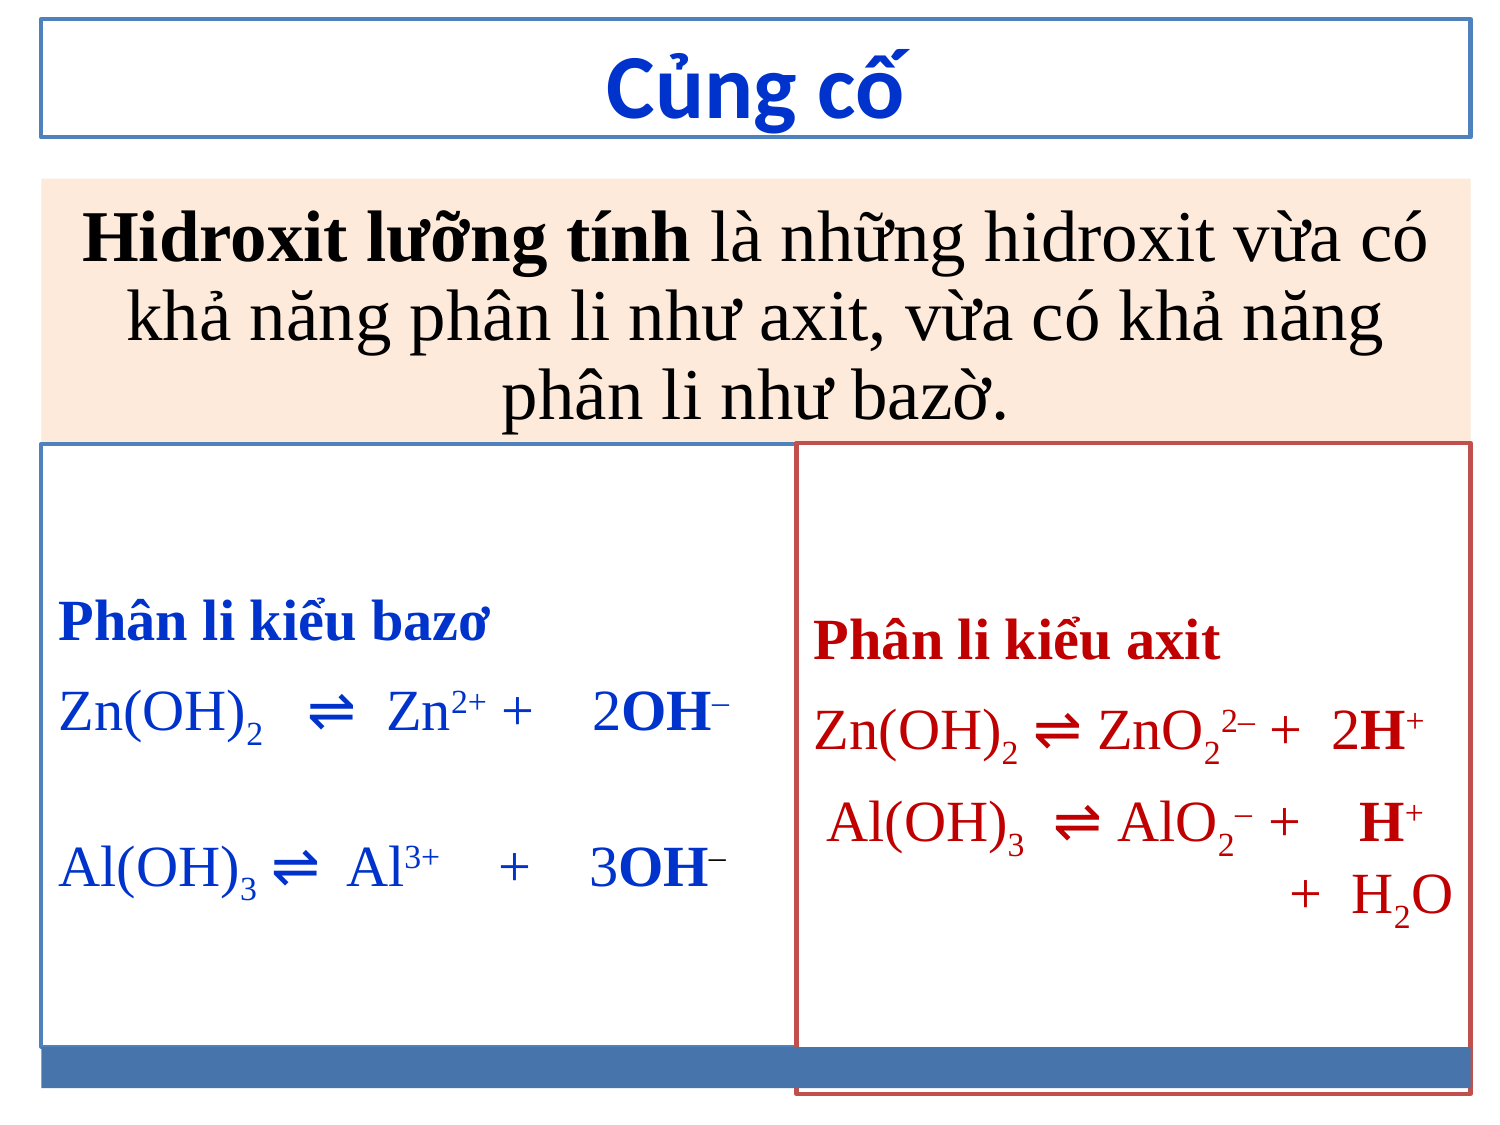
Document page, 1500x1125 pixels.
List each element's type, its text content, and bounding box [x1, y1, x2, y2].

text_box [41, 172, 1471, 1095]
text_box Củng cố [39, 17, 1473, 139]
